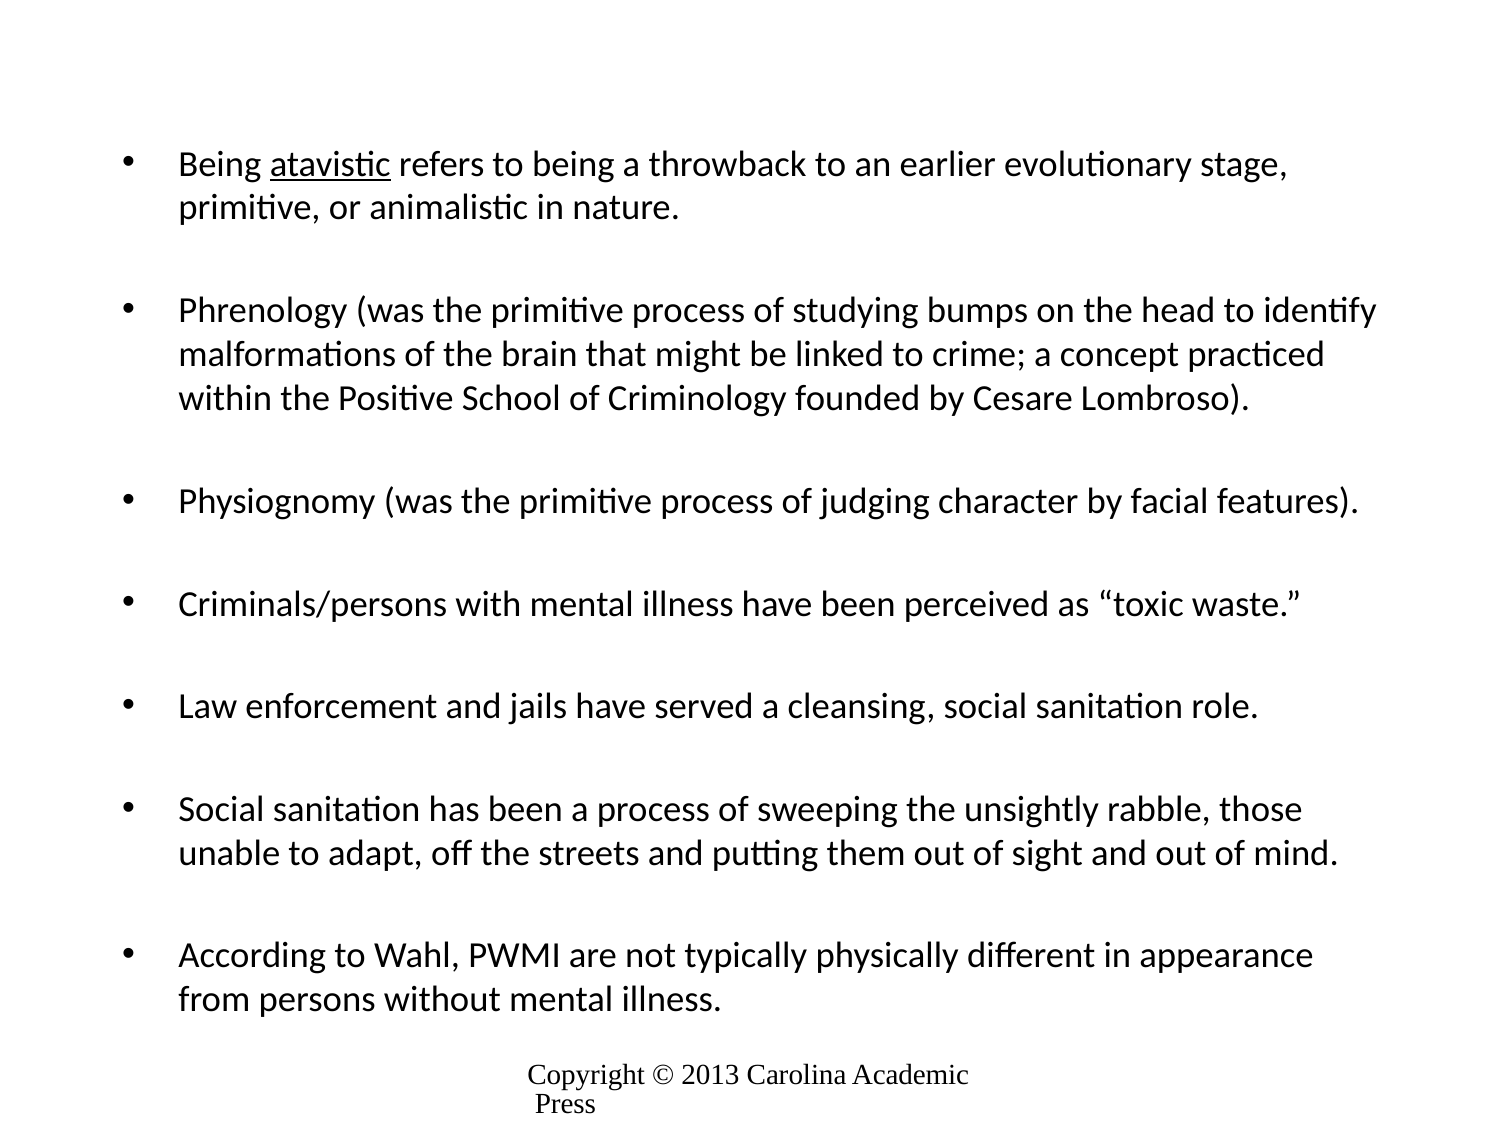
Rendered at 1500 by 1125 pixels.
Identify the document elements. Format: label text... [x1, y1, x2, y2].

list Being atavistic refers to being a throwback to an earlier evolutionary stage, primitive, or animalistic in nature. Phrenology (was the primitive process of studying bumps on the head to identify malformations of the brain that might be linked to crime; a concept practiced within the Positive School of Criminology founded by Cesare Lombroso). Physiognomy (was the primitive process of judging character by facial features). Criminals/persons with mental illness have been perceived as “toxic waste.” Law enforcement and jails have served a cleansing, social sanitation role. Social sanitation has been a process of sweeping the unsightly rabble, those unable to adapt, off the streets and putting them out of sight and out of mind. According to Wahl, PWMI are not typically physically different in appearance from persons without mental illness. [107, 80, 1401, 1077]
footer Copyright © 2013 Carolina Academic Press [512, 1042, 988, 1103]
